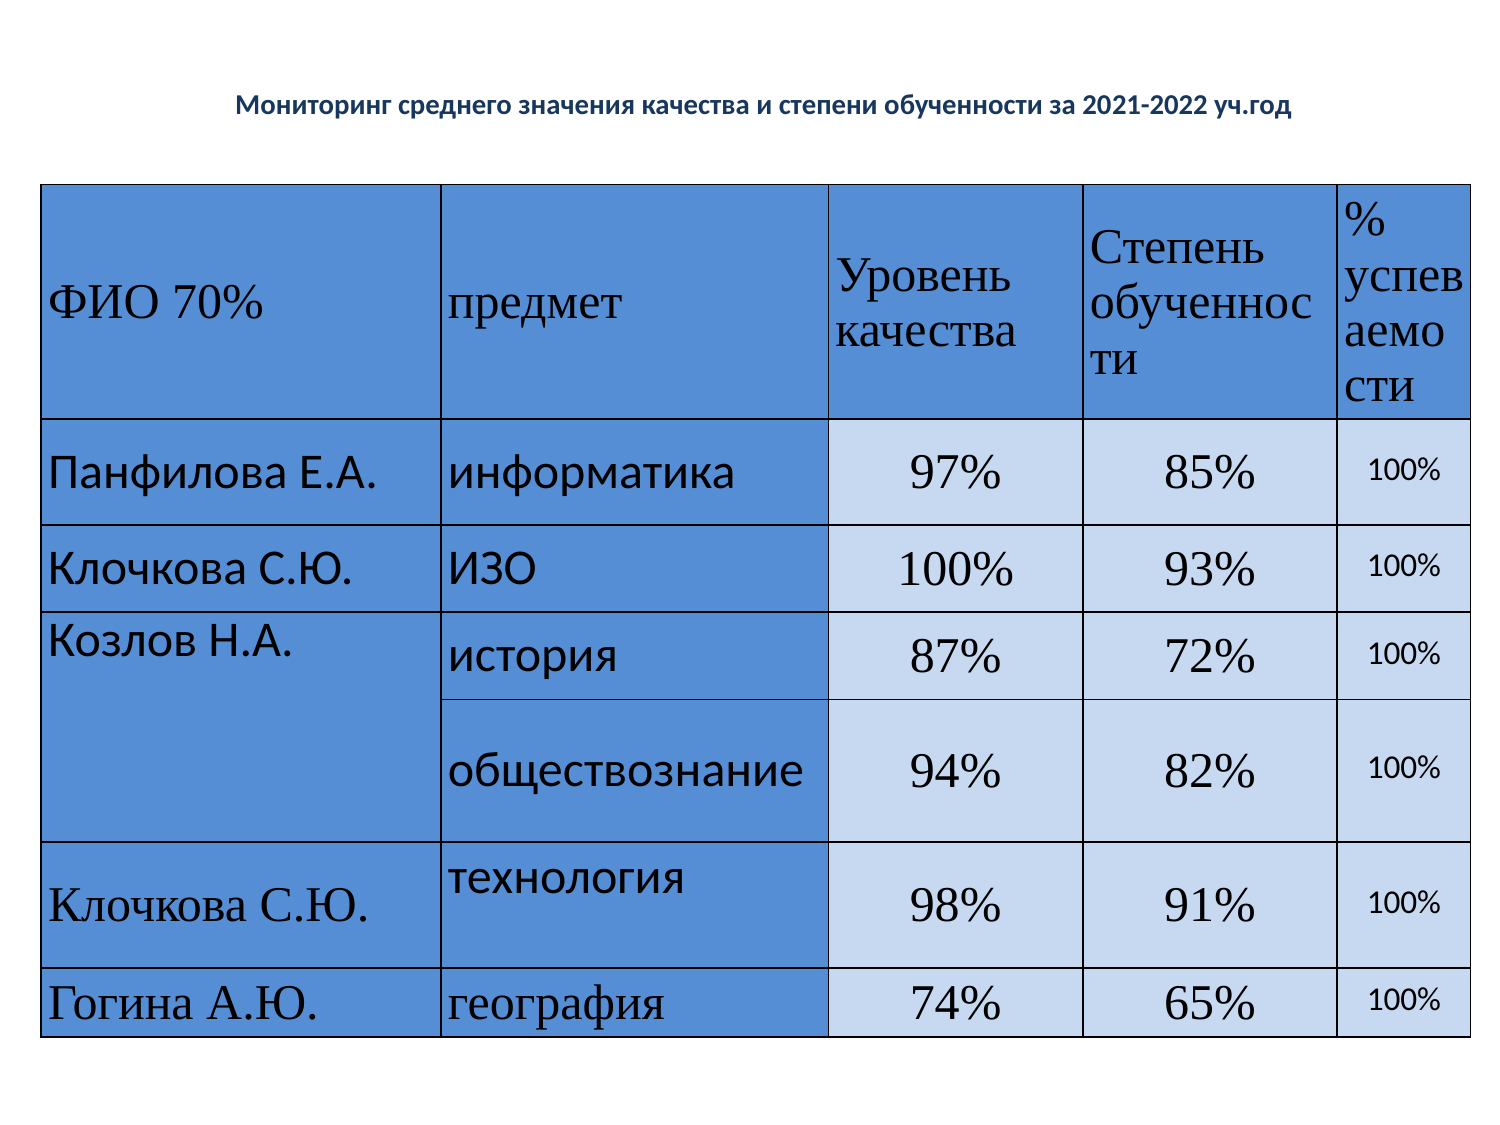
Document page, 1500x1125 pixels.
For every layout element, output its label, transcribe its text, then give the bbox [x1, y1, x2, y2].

table_cell 87% [829, 613, 1082, 699]
table_header Уровень качества [829, 185, 1082, 418]
table_cell 65% [1084, 969, 1336, 1036]
table_cell 93% [1084, 526, 1336, 611]
table_cell 100% [1338, 969, 1470, 1036]
table_cell 98% [829, 843, 1082, 967]
title Мониторинг среднего значения качества и степени обученности за 2021-2022 уч.год [88, 78, 1439, 184]
table_cell 85% [1084, 420, 1336, 524]
table_cell 74% [829, 969, 1082, 1036]
table_cell ИЗО [442, 526, 828, 611]
table_cell 82% [1084, 700, 1336, 841]
table_header % успеваемости [1338, 185, 1470, 418]
table_cell 100% [1338, 526, 1470, 611]
table_cell 100% [829, 526, 1082, 611]
table_cell Клочкова С.Ю. [42, 526, 440, 611]
table_cell 100% [1338, 613, 1470, 699]
table_cell 97% [829, 420, 1082, 524]
table_cell 94% [829, 700, 1082, 841]
table_cell 100% [1338, 700, 1470, 841]
table_cell информатика [442, 420, 828, 524]
table_cell 100% [1338, 420, 1470, 524]
table_cell Козлов Н.А. [42, 613, 440, 841]
table_cell 100% [1338, 843, 1470, 967]
table_header ФИО 70% [42, 185, 440, 418]
table_cell 72% [1084, 613, 1336, 699]
table_cell обществознание [442, 700, 828, 841]
table_cell 91% [1084, 843, 1336, 967]
table_header Степень обученности [1084, 185, 1336, 418]
table_cell история [442, 613, 828, 699]
table_header предмет [442, 185, 828, 418]
table_cell Панфилова Е.А. [42, 420, 440, 524]
table_cell Гогина А.Ю. [42, 969, 440, 1036]
table_cell география [442, 969, 828, 1036]
table_cell Клочкова С.Ю. [42, 843, 440, 967]
table_cell технология [442, 843, 828, 967]
